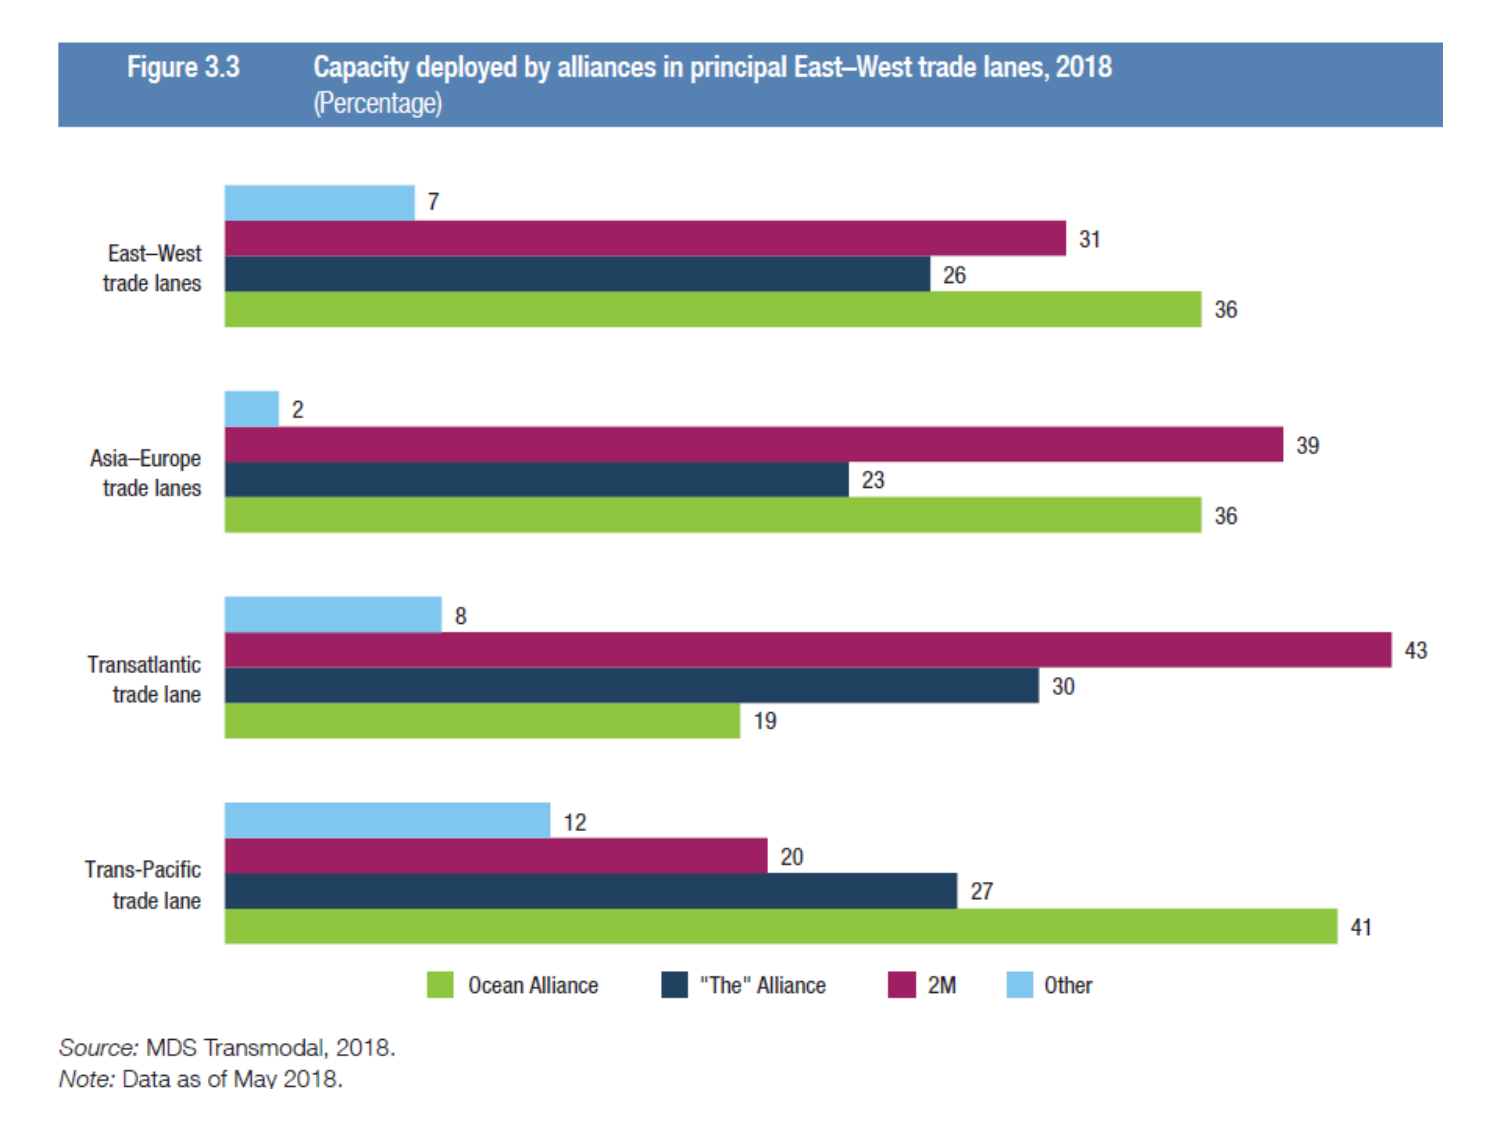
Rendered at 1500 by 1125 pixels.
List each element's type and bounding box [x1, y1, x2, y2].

picture [56, 35, 1444, 1090]
